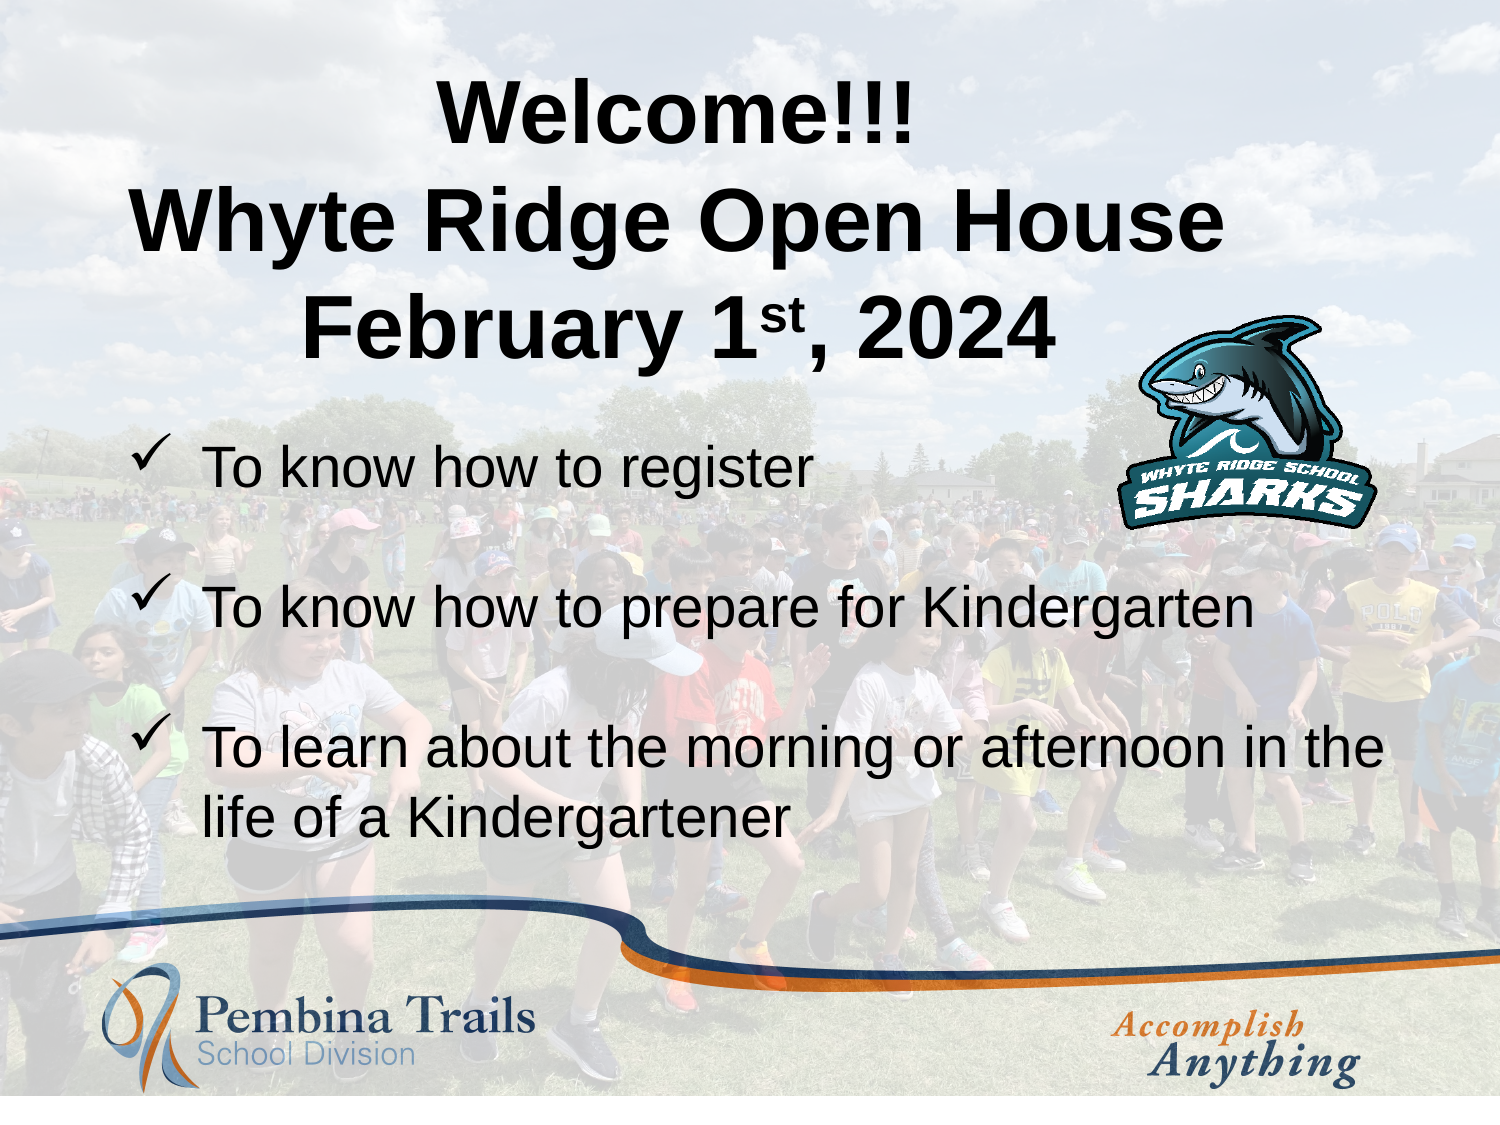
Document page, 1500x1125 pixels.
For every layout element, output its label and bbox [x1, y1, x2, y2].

list [0, 0, 1500, 1096]
picture [0, 1096, 1500, 1125]
picture [1077, 289, 1416, 555]
